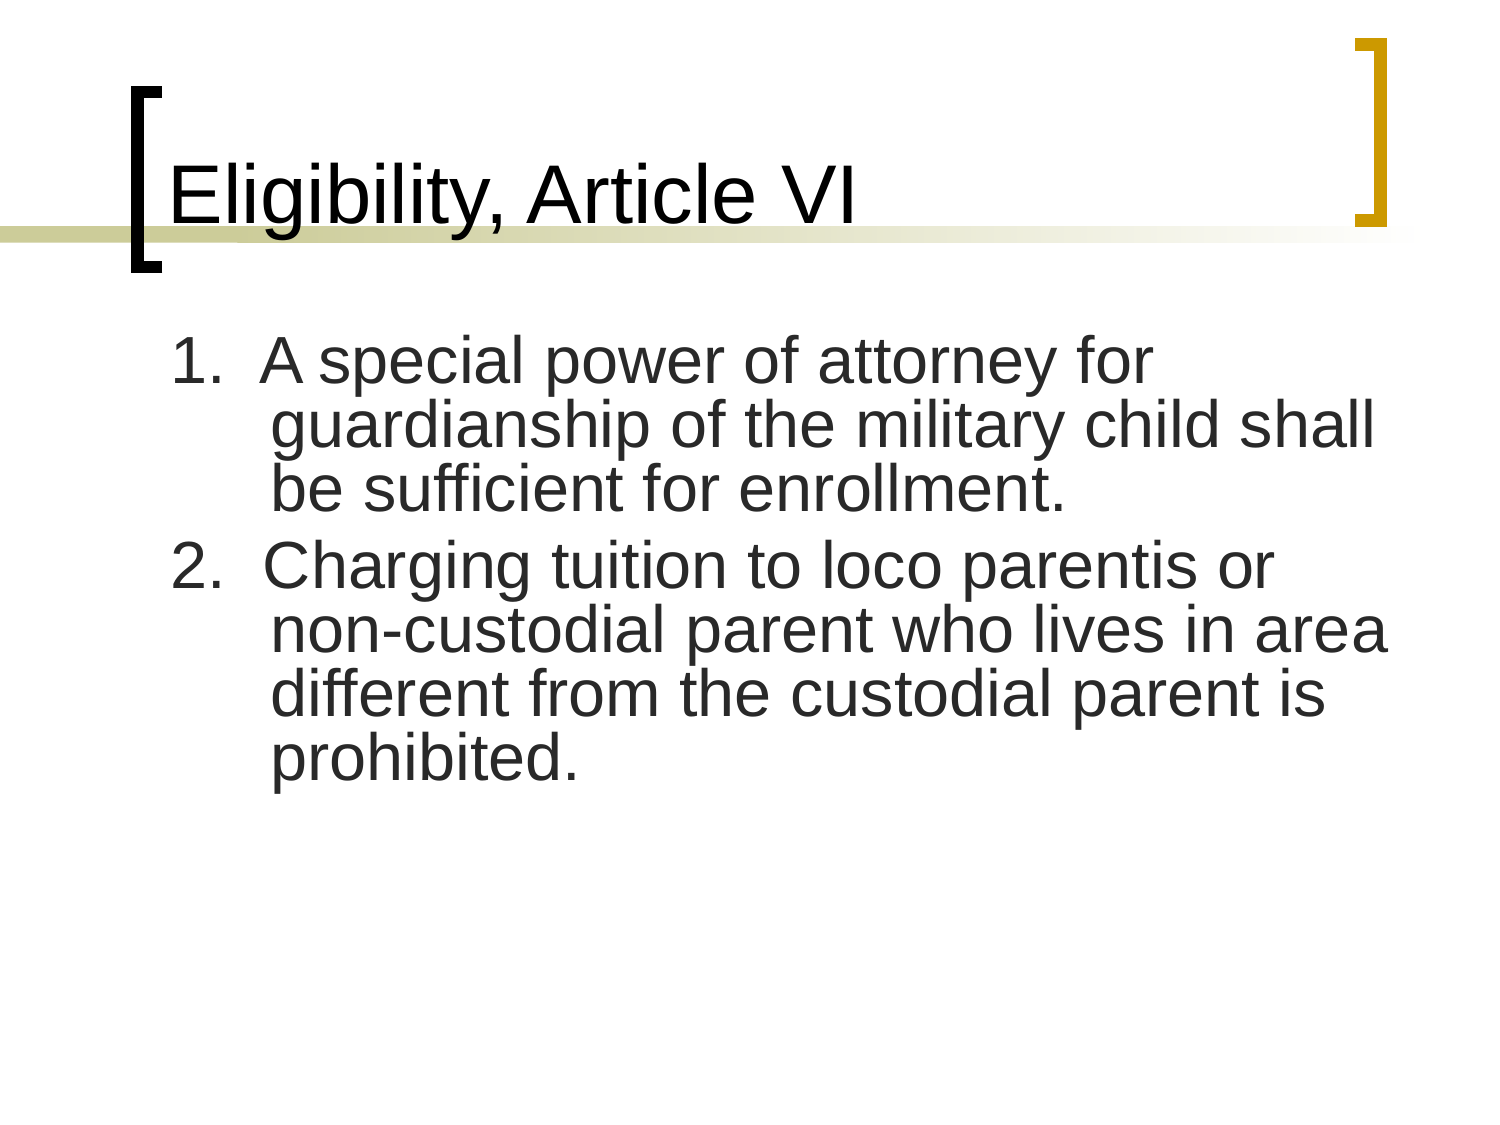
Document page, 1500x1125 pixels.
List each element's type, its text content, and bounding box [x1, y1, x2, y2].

list 1. A special power of attorney for guardianship of the military child shall be sufficient for enrollment. 2. Charging tuition to loco parentis or non-custodial parent who lives in area different from the custodial parent is prohibited. [155, 324, 1413, 1001]
title Eligibility, Article VI [152, 15, 1328, 248]
